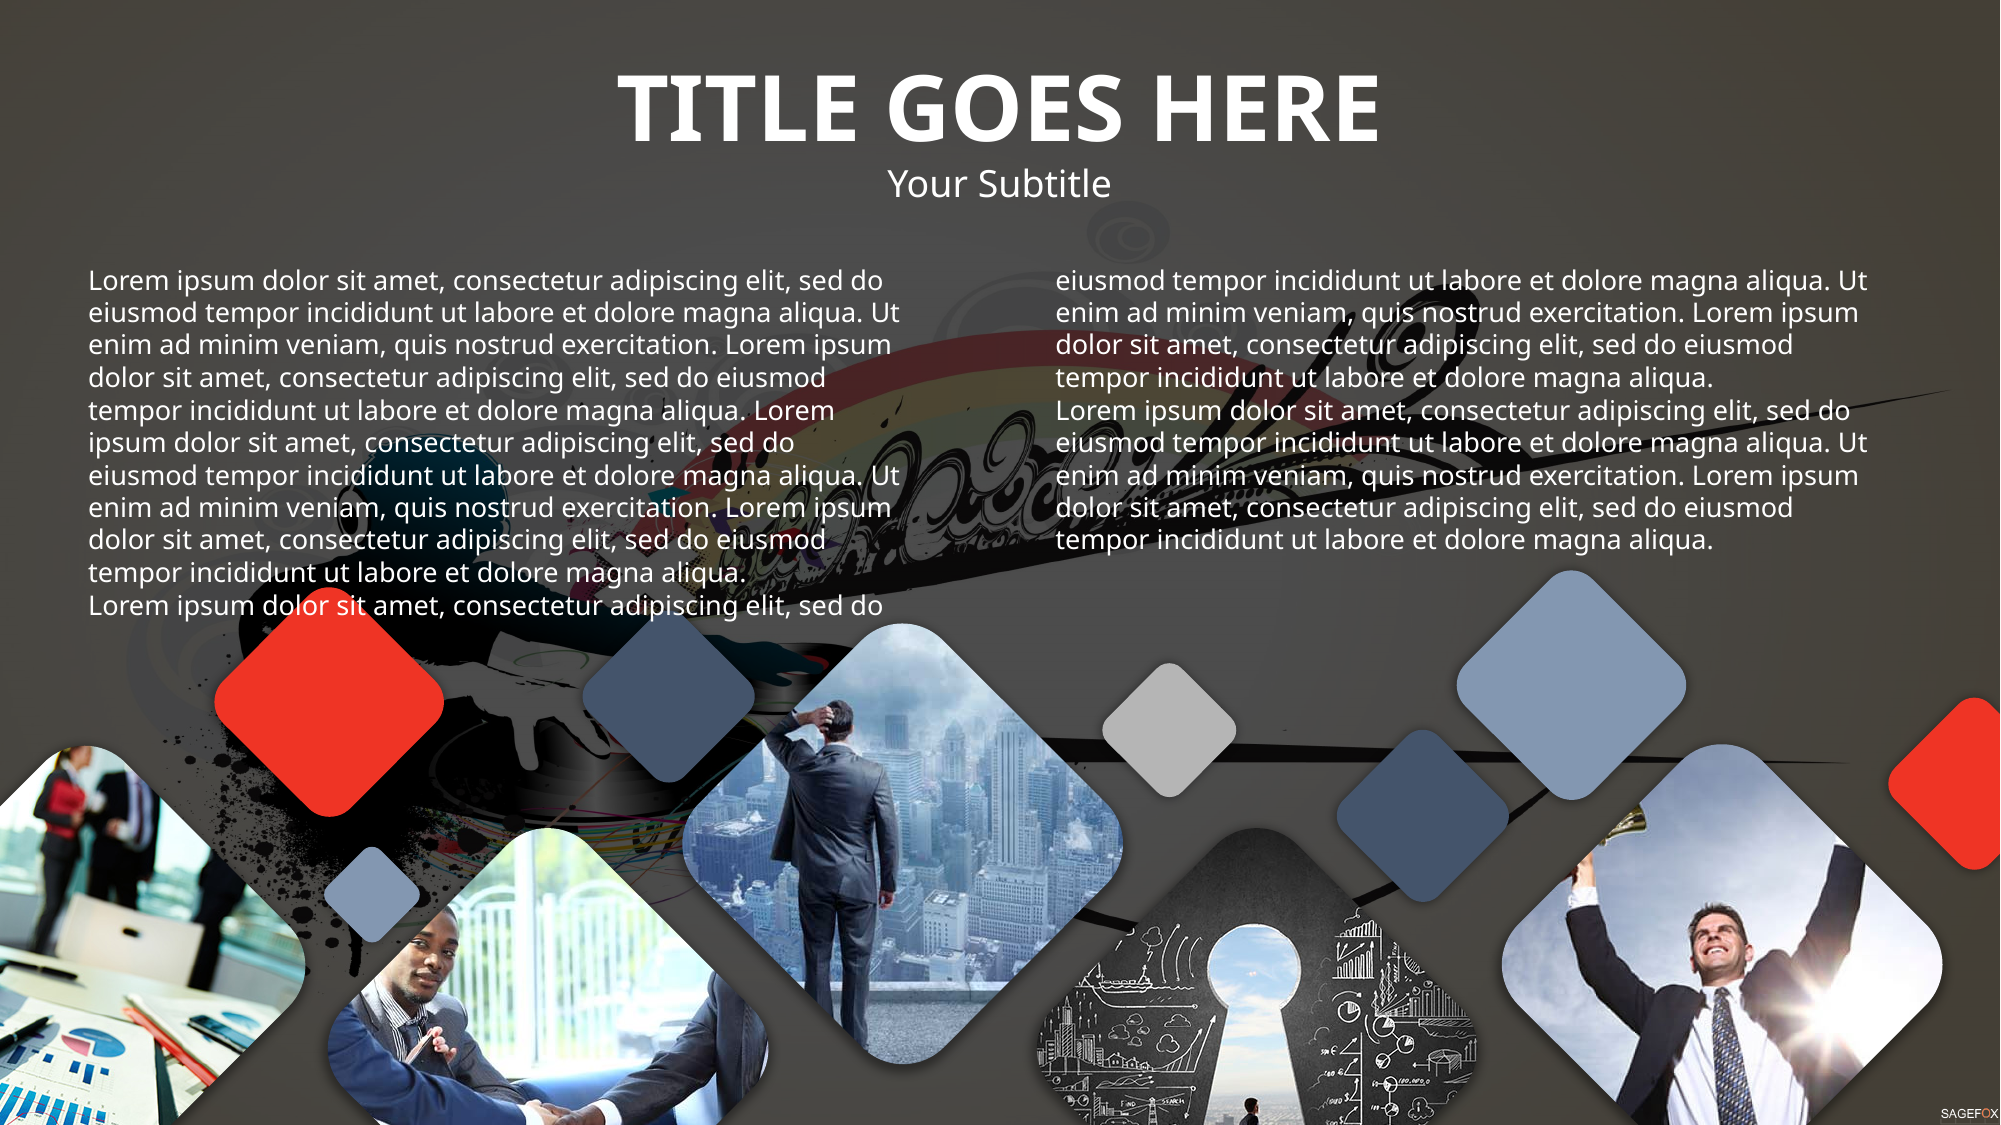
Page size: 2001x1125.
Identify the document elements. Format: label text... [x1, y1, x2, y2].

text_box [581, 643, 756, 784]
text_box [326, 827, 770, 1125]
text_box [1887, 696, 2000, 871]
text_box [1101, 662, 1238, 799]
text_box [323, 845, 421, 944]
text_box [681, 643, 1125, 1066]
text_box [1500, 743, 1944, 1125]
text_box Lorem ipsum dolor sit amet, consectetur adipiscing elit, sed do eiusmod tempor incididunt ut labore et dolore magna aliqua. Ut enim ad minim veniam, quis nostrud exercitation. Lorem ipsum dolor sit amet, consectetur adipiscing elit, sed do eiusmod tempor incididunt ut labore et dolore magna aliqua. Lorem ipsum dolor sit amet, consectetur adipiscing elit, sed do eiusmod tempor incididunt ut labore et dolore magna aliqua. Ut enim ad minim veniam, quis nostrud exercitation. Lorem ipsum dolor sit amet, consectetur adipiscing elit, sed do eiusmod tempor incididunt ut labore et dolore magna aliqua. Lorem ipsum dolor sit amet, consectetur adipiscing elit, sed do eiusmod tempor incididunt ut labore et dolore magna aliqua. Ut enim ad minim veniam, quis nostrud exercitation. Lorem ipsum dolor sit amet, consectetur adipiscing elit, sed do eiusmod tempor incididunt ut labore et dolore magna aliqua. Lorem ipsum dolor sit amet, consectetur adipiscing elit, sed do eiusmod tempor incididunt ut labore et dolore magna aliqua. Ut enim ad minim veniam, quis nostrud exercitation. Lorem ipsum dolor sit amet, consectetur adipiscing elit, sed do eiusmod tempor incididunt ut labore et dolore magna aliqua. [73, 255, 1888, 643]
text_box [0, 744, 307, 1125]
text_box [1035, 827, 1479, 1125]
text_box [1335, 728, 1510, 903]
text_box [213, 643, 445, 818]
text_box TITLE GOES HERE Your Subtitle [548, 42, 1452, 212]
picture [0, 0, 2001, 1125]
text_box [1455, 643, 1688, 801]
